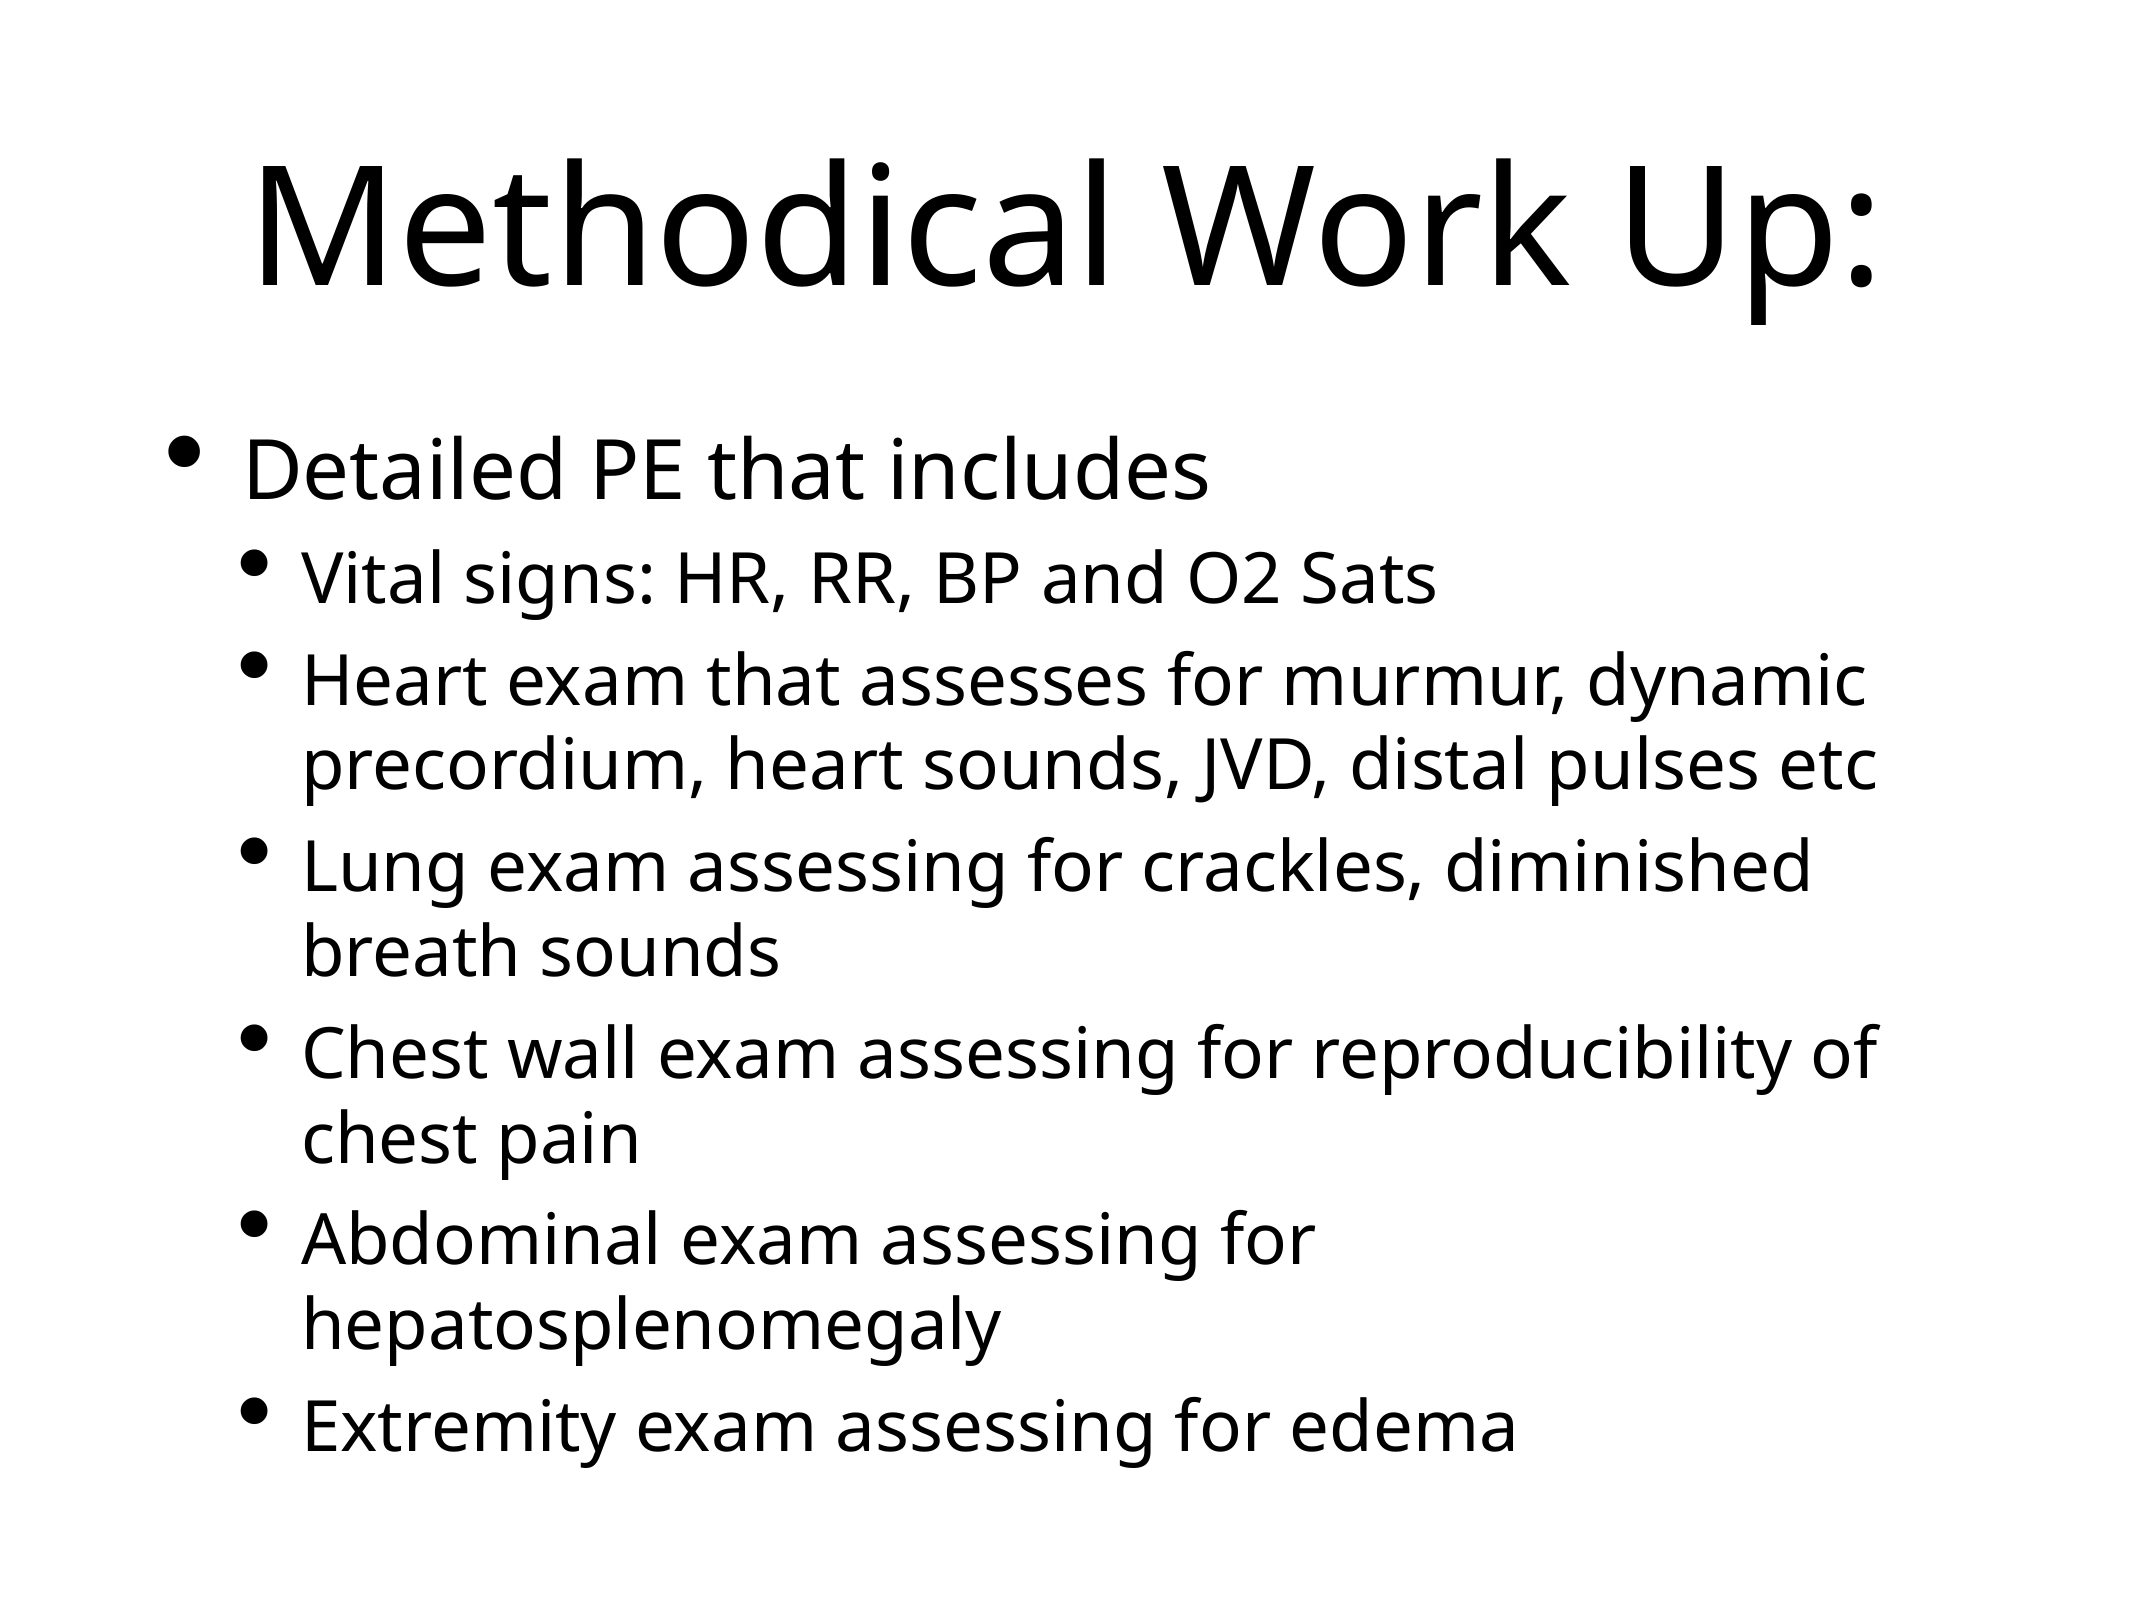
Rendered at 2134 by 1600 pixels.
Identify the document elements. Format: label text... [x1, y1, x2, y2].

list Detailed PE that includes Vital signs: HR, RR, BP and O2 Sats Heart exam that assesses for murmur, dynamic precordium, heart sounds, JVD, distal pulses etc Lung exam assessing for crackles, diminished breath sounds Chest wall exam assessing for reproducibility of chest pain Abdominal exam assessing for hepatosplenomegaly Extremity exam assessing for edema [155, 424, 1978, 1457]
title Methodical Work Up: [155, 41, 1978, 397]
